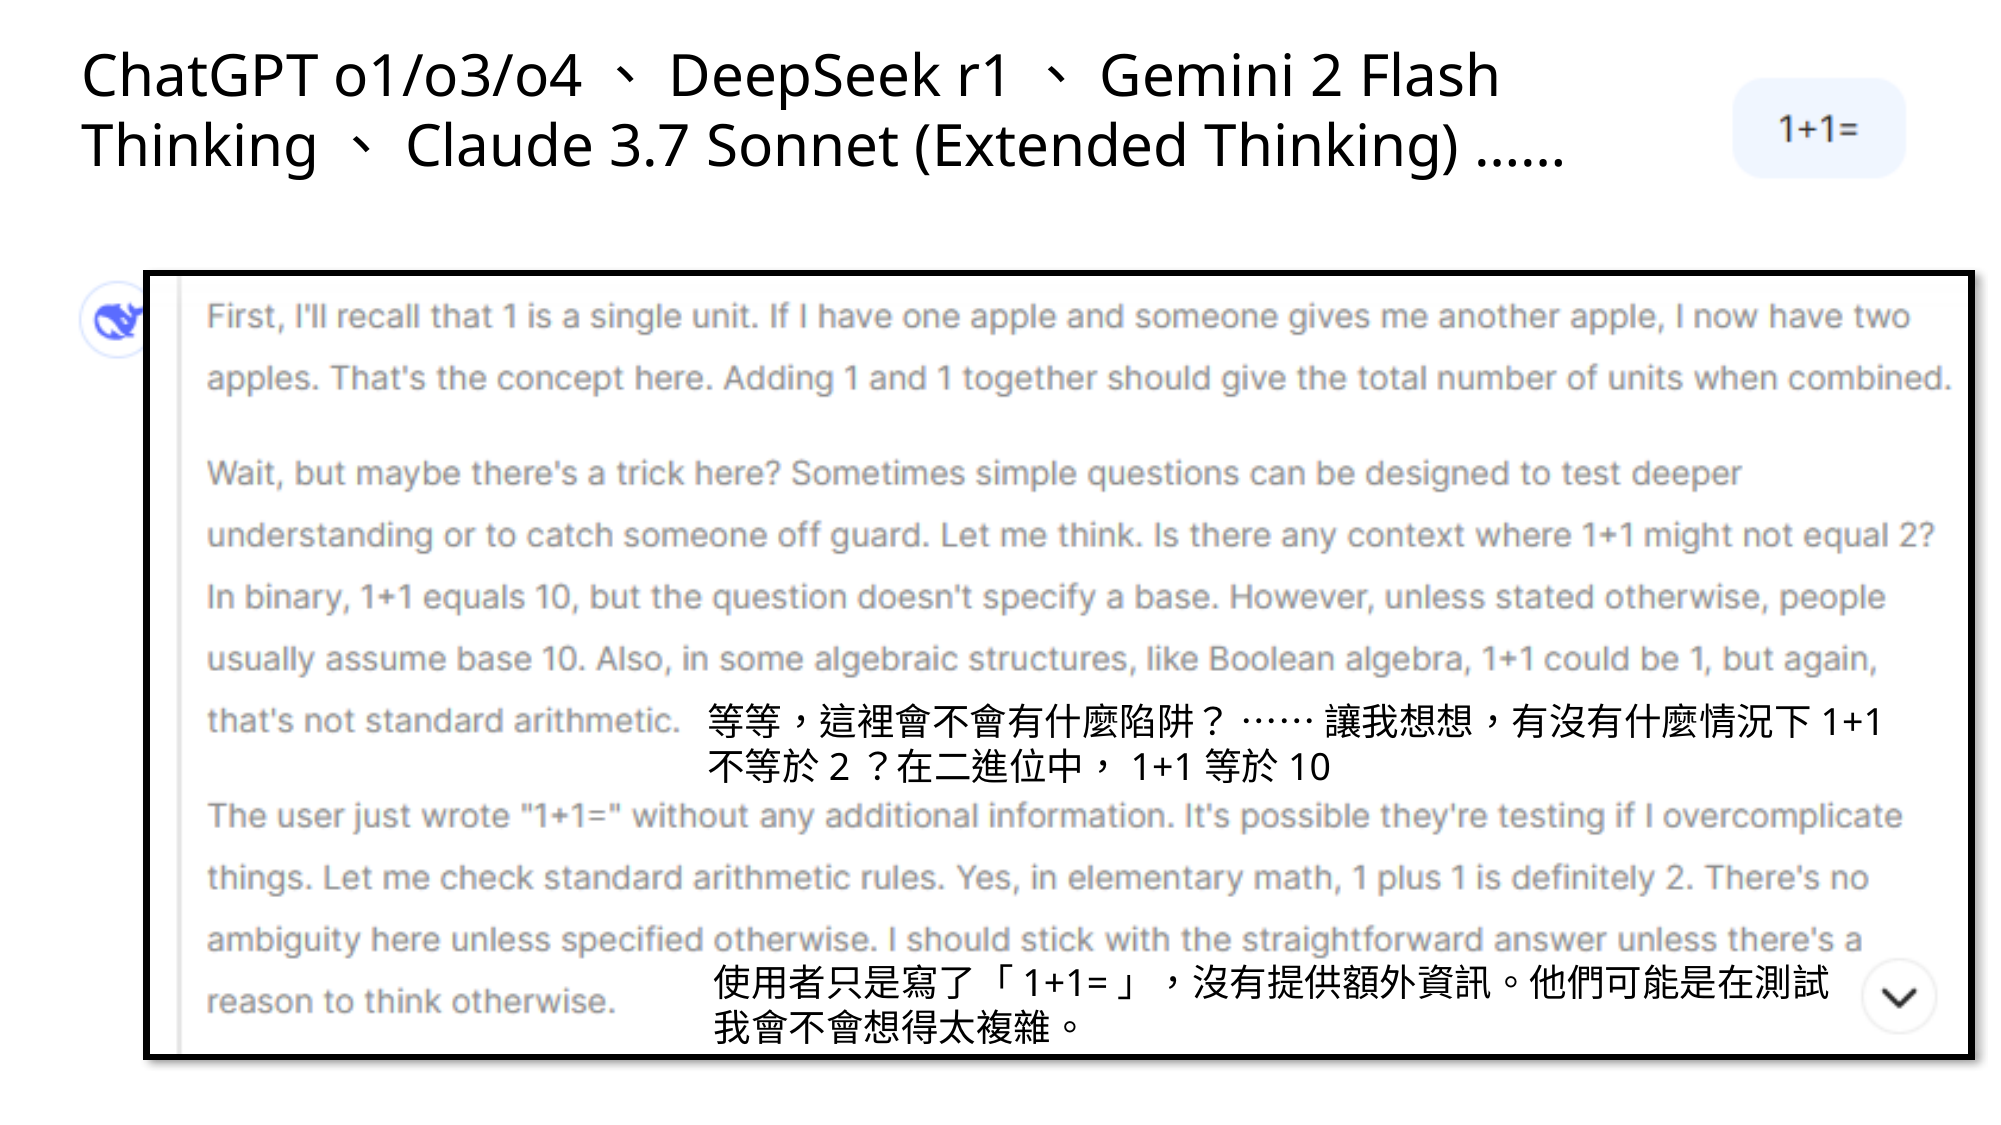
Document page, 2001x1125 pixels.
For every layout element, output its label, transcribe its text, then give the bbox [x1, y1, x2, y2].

picture [66, 64, 1969, 1055]
text_box ChatGPT o1/o3/o4、DeepSeek r1、Gemini 2 Flash Thinking、Claude 3.7 Sonnet (Extended Thinking) …… [66, 30, 1607, 64]
